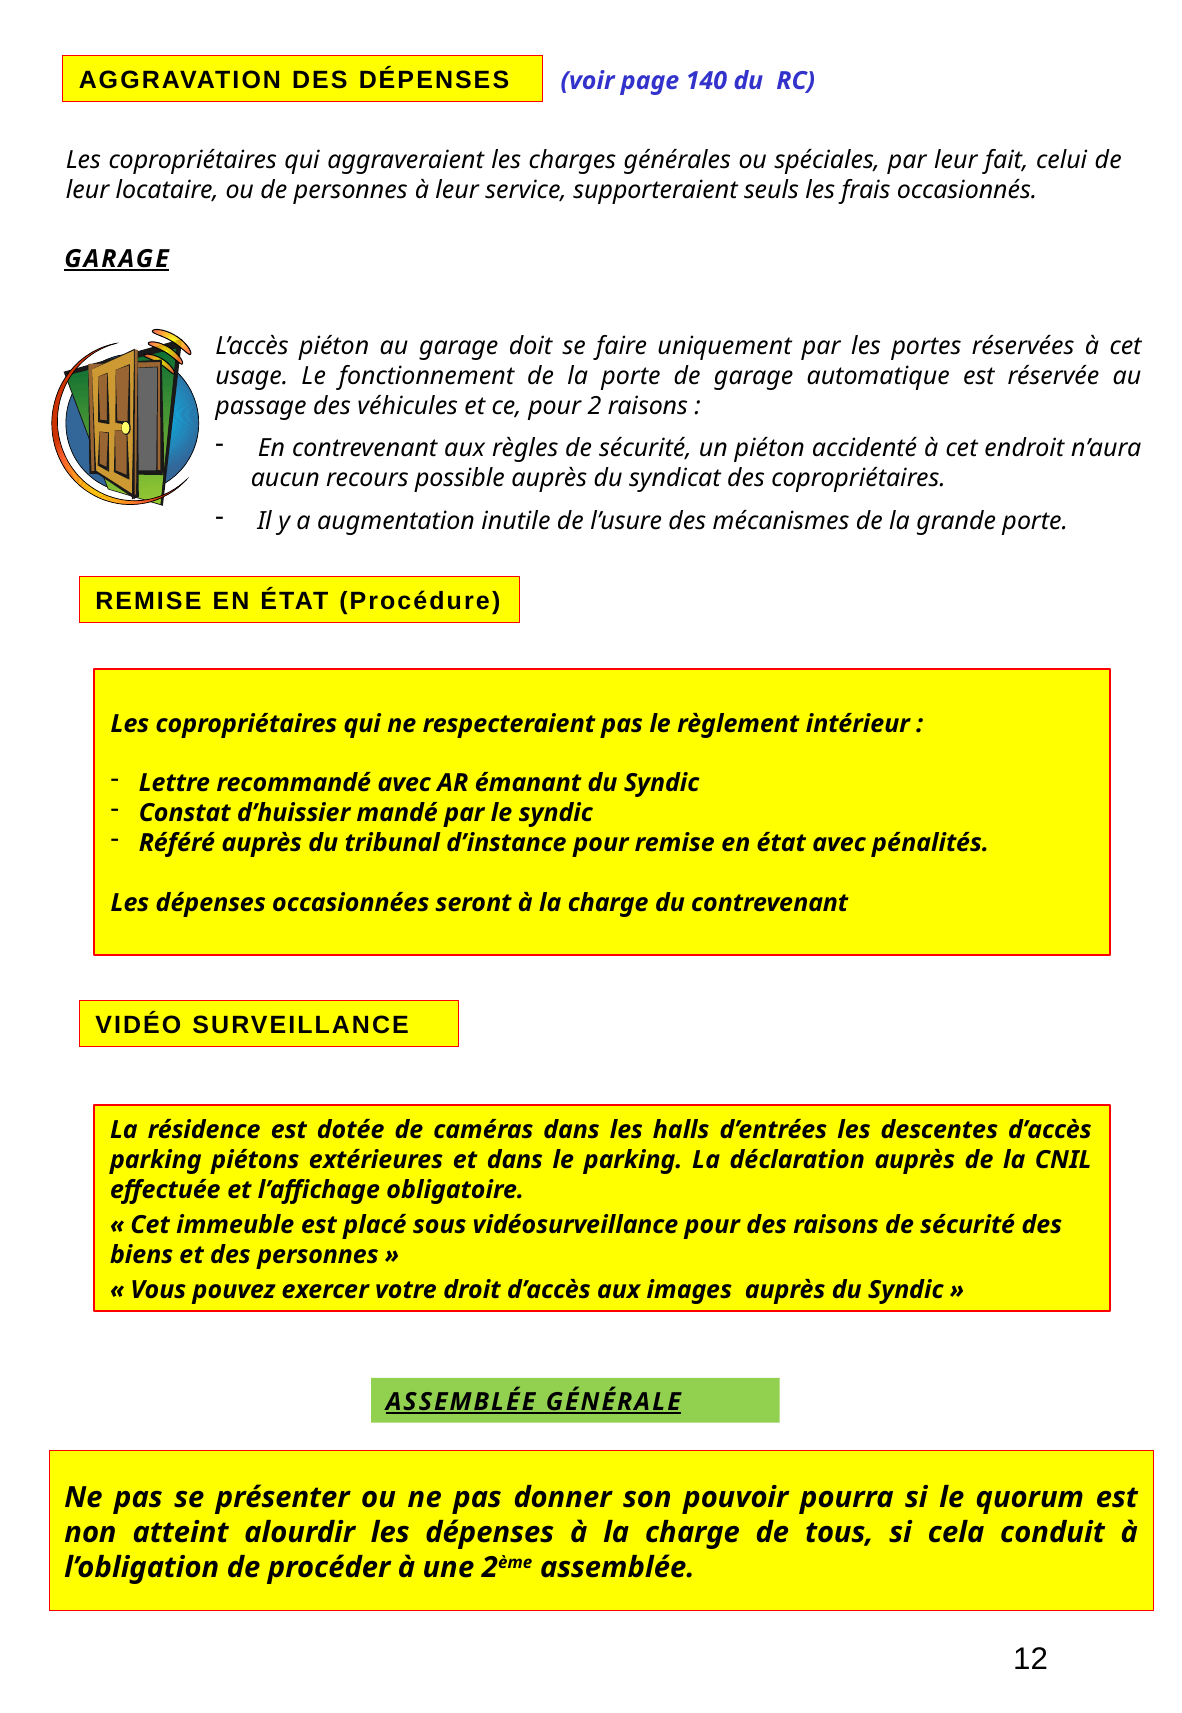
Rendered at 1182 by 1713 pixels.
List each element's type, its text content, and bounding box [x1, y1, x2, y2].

text_box AGGRAVATION DES DÉPENSES [62, 55, 543, 102]
text_box ASSEMBLÉE GÉNÉRALE [371, 1377, 780, 1423]
text_box REMISE EN ÉTAT (Procédure) [79, 576, 520, 623]
slide_number 12 [892, 1592, 1169, 1712]
text_box Les copropriétaires qui ne respecteraient pas le règlement intérieur : Lettre recommandé avec AR émanant du Syndic Constat d’huissier mandé par le syndic Référé auprès du tribunal d’instance pour remise en état avec pénalités. Les dépenses occasionnées seront à la charge du contrevenant [94, 669, 1111, 955]
text_box GARAGE [49, 234, 201, 280]
text_box Ne pas se présenter ou ne pas donner son pouvoir pourra si le quorum est non atteint alourdir les dépenses à la charge de tous, si cela conduit à l’obligation de procéder à une 2ème assemblée. [49, 1450, 1154, 1611]
picture [51, 328, 200, 506]
text_box (voir page 140 du RC) [545, 57, 831, 102]
text_box Les copropriétaires qui aggraveraient les charges générales ou spéciales, par leur fait, celui de leur locataire, ou de personnes à leur service, supporteraient seuls les frais occasionnés. [49, 135, 1141, 212]
text_box VIDÉO SURVEILLANCE [79, 1000, 459, 1047]
text_box L’accès piéton au garage doit se faire uniquement par les portes réservées à cet usage. Le fonctionnement de la porte de garage automatique est réservée au passage des véhicules et ce, pour 2 raisons : En contrevenant aux règles de sécurité, un piéton accidenté à cet endroit n’aura aucun recours possible auprès du syndicat des copropriétaires. Il y a augmentation inutile de l’usure des mécanismes de la grande porte. [200, 322, 1159, 542]
text_box La résidence est dotée de caméras dans les halls d’entrées les descentes d’accès parking piétons extérieures et dans le parking. La déclaration auprès de la CNIL effectuée et l’affichage obligatoire. « Cet immeuble est placé sous vidéosurveillance pour des raisons de sécurité des biens et des personnes » « Vous pouvez exercer votre droit d’accès aux images auprès du Syndic » [93, 1105, 1110, 1312]
